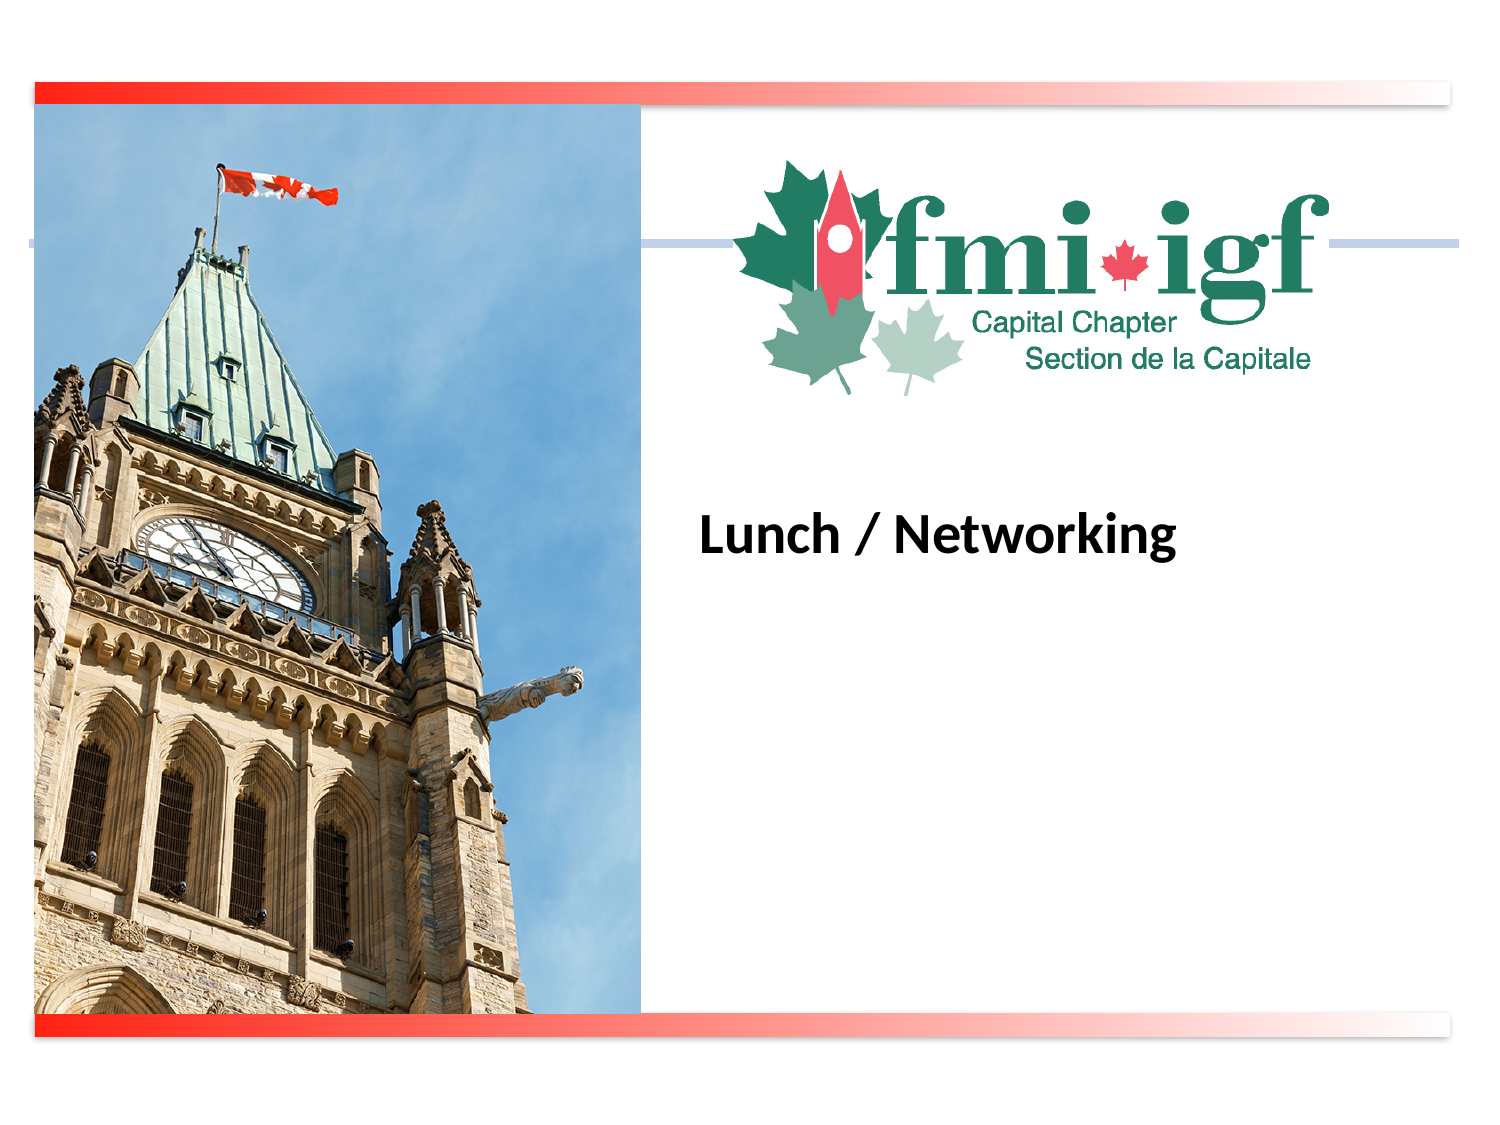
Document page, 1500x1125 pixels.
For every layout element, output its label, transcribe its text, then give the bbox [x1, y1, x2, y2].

picture [34, 104, 641, 1014]
text_box [34, 81, 1450, 106]
text_box [34, 1013, 1450, 1037]
text_box Lunch / Networking [684, 438, 1429, 623]
picture [733, 159, 1330, 396]
